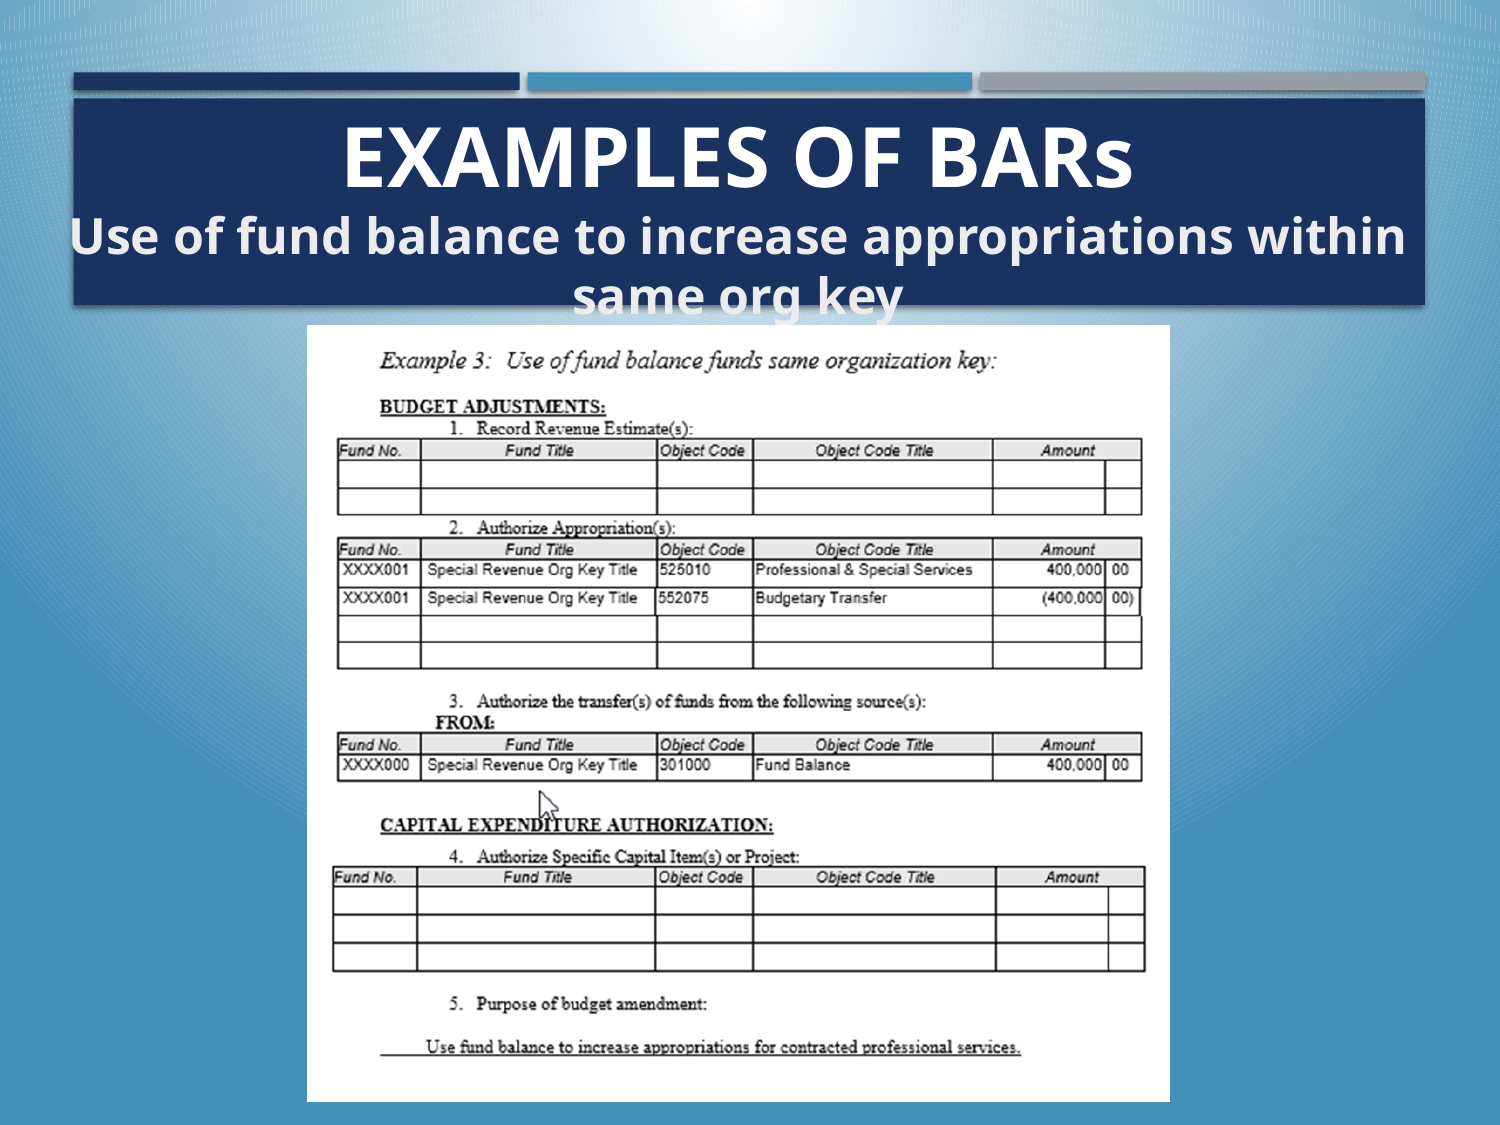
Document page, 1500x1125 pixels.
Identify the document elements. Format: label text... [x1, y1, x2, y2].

picture [306, 324, 1170, 1102]
text_box EXAMPLES OF BARs Use of fund balance to increase appropriations within same org key [0, 97, 1477, 432]
